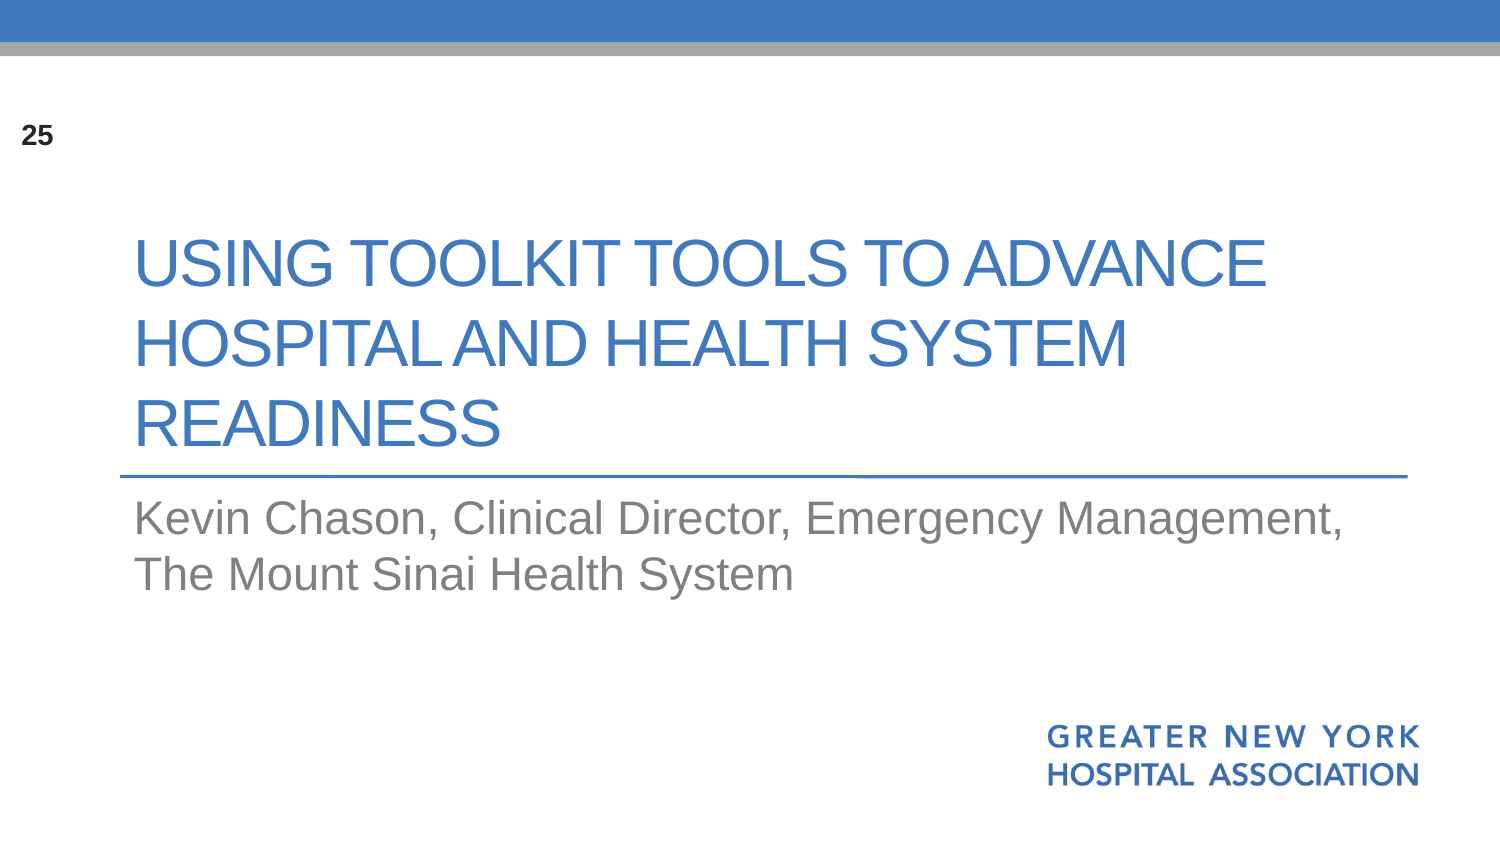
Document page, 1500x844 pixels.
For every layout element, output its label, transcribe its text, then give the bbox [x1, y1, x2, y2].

title Using Toolkit Tools to Advance Hospital and Health System Readiness [118, 196, 1394, 468]
picture [1046, 721, 1423, 794]
list Kevin Chason, Clinical Director, Emergency Management, The Mount Sinai Health System [118, 479, 1394, 665]
slide_number 25 [0, 37, 75, 231]
